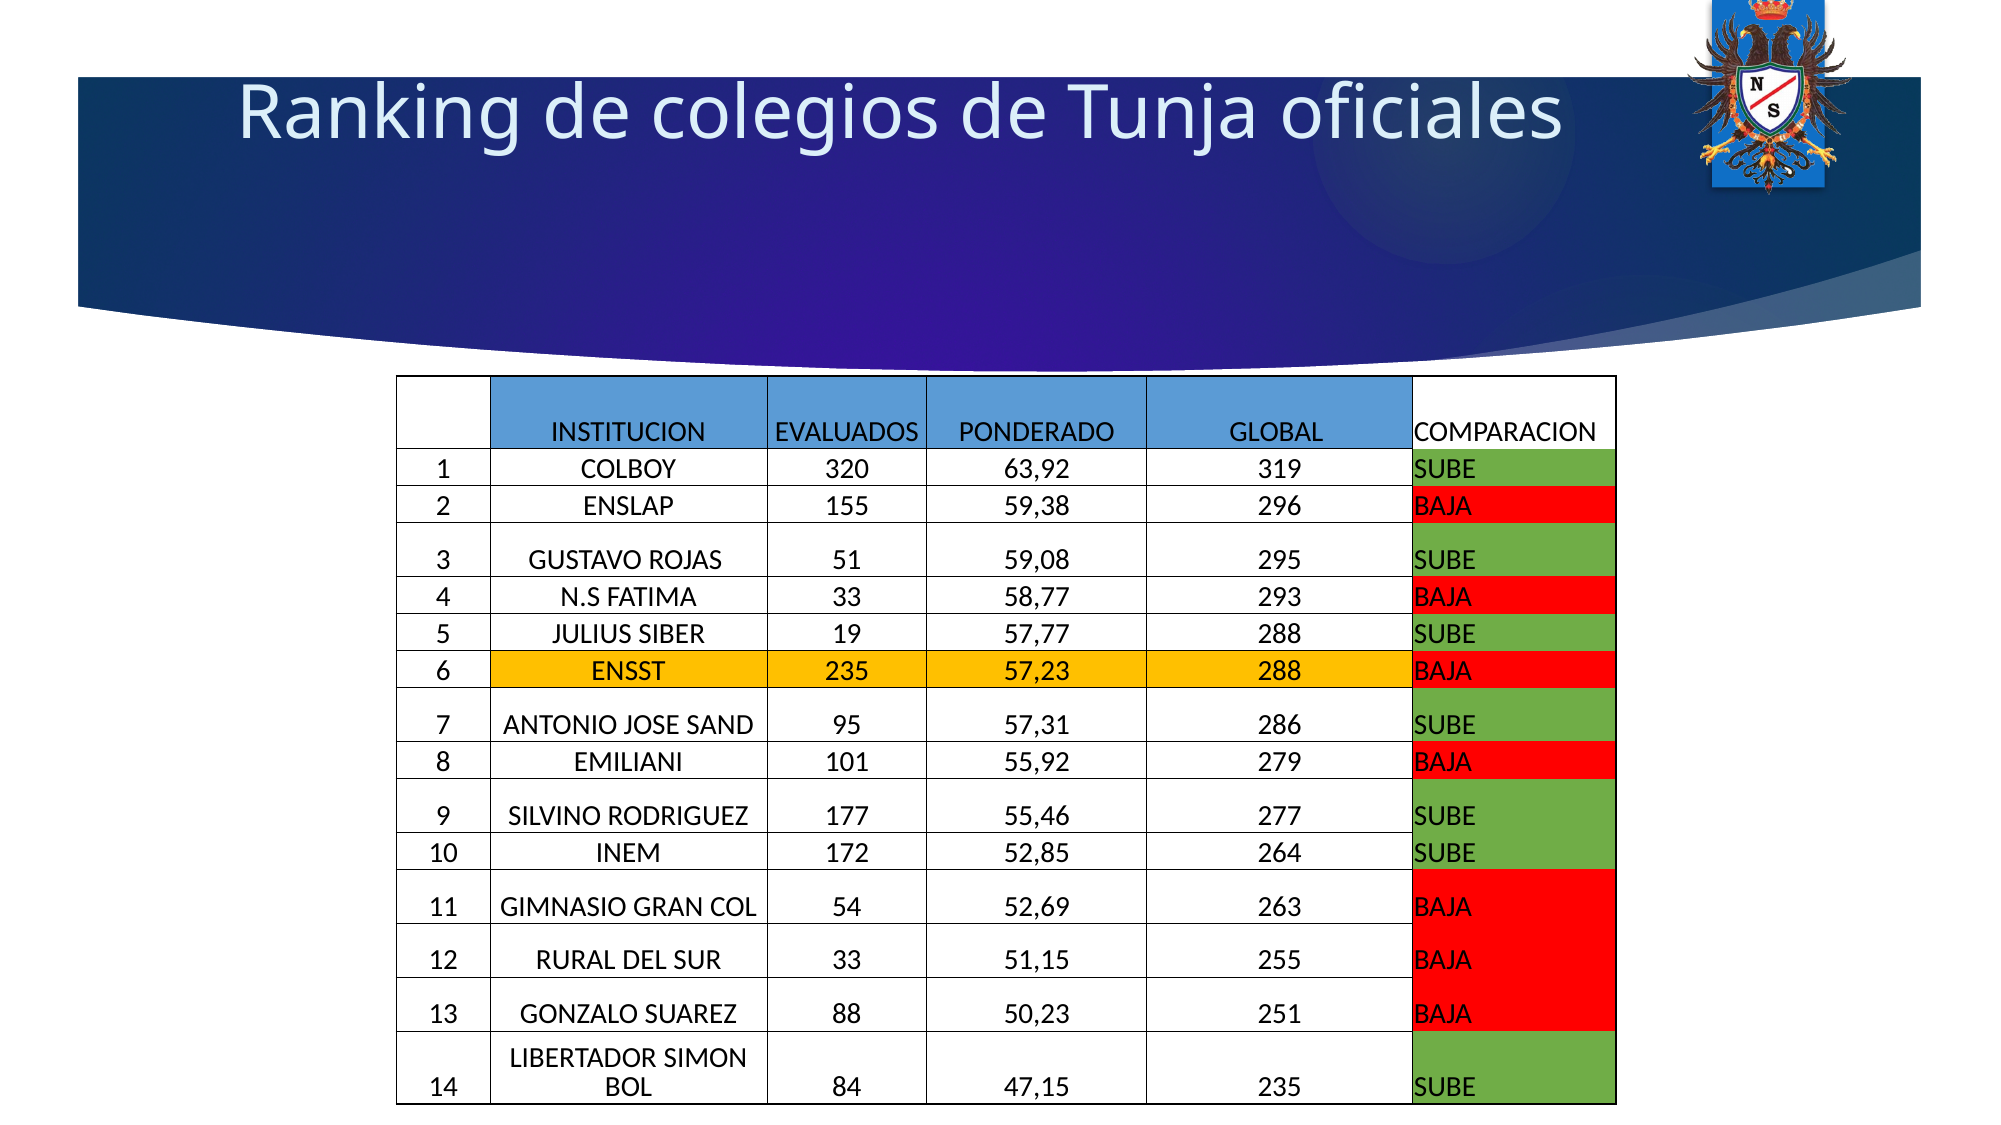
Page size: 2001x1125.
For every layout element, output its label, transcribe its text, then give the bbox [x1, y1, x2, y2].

table_header EVALUADOS [768, 377, 926, 448]
table_cell 264 [1147, 833, 1412, 869]
table_cell SILVINO RODRIGUEZ [491, 779, 767, 832]
table_cell 235 [1147, 1032, 1412, 1103]
table_cell GONZALO SUAREZ [491, 978, 767, 1031]
table_cell 63,92 [927, 449, 1146, 485]
table_cell 55,92 [927, 742, 1146, 778]
table_cell RURAL DEL SUR [491, 924, 767, 977]
table_cell 101 [768, 742, 926, 778]
table_cell 11 [397, 870, 490, 923]
table_cell 251 [1147, 978, 1412, 1031]
table_cell 10 [397, 833, 490, 869]
table_cell SUBE [1413, 614, 1615, 651]
table_header PONDERADO [927, 377, 1146, 448]
table_cell 33 [768, 577, 926, 613]
table_cell GUSTAVO ROJAS [491, 523, 767, 576]
table_cell 7 [397, 688, 490, 741]
table_cell BAJA [1413, 869, 1615, 923]
table_cell 263 [1147, 870, 1412, 923]
table_cell 296 [1147, 486, 1412, 522]
table_cell BAJA [1413, 651, 1615, 688]
table_cell 54 [768, 870, 926, 923]
table_cell COLBOY [491, 449, 767, 485]
table_cell ANTONIO JOSE SAND [491, 688, 767, 741]
title Ranking de colegios de Tunja oficiales [0, 0, 1675, 217]
table_cell BAJA [1413, 576, 1615, 614]
table_cell SUBE [1413, 832, 1615, 869]
table_cell 277 [1147, 779, 1412, 832]
table_cell 9 [397, 779, 490, 832]
picture [1681, 0, 1856, 238]
table_cell 19 [768, 614, 926, 650]
table_cell 320 [768, 449, 926, 485]
table_cell 13 [397, 978, 490, 1031]
table_cell 47,15 [927, 1032, 1146, 1103]
table_cell ENSST [491, 651, 767, 687]
table_cell 52,85 [927, 833, 1146, 869]
table_cell 84 [768, 1032, 926, 1103]
table_cell JULIUS SIBER [491, 614, 767, 650]
table_header GLOBAL [1147, 377, 1412, 448]
table_cell BAJA [1413, 977, 1615, 1031]
table_cell 3 [397, 523, 490, 576]
table_header COMPARACION [1413, 377, 1615, 449]
table_cell 52,69 [927, 870, 1146, 923]
table_cell 59,38 [927, 486, 1146, 522]
table_cell 57,31 [927, 688, 1146, 741]
table_cell 6 [397, 651, 490, 687]
table_cell 51,15 [927, 924, 1146, 977]
table_cell GIMNASIO GRAN COL [491, 870, 767, 923]
table_cell SUBE [1413, 1031, 1615, 1103]
table_header INSTITUCION [491, 377, 767, 448]
table_cell 51 [768, 523, 926, 576]
table_cell 14 [397, 1032, 490, 1103]
table_cell 255 [1147, 924, 1412, 977]
table_cell 8 [397, 742, 490, 778]
table_cell BAJA [1413, 923, 1615, 977]
table_cell 2 [397, 486, 490, 522]
table_cell 288 [1147, 614, 1412, 650]
table_cell 58,77 [927, 577, 1146, 613]
table_cell 4 [397, 577, 490, 613]
table_cell N.S FATIMA [491, 577, 767, 613]
table_cell 288 [1147, 651, 1412, 687]
table_cell ENSLAP [491, 486, 767, 522]
table_cell BAJA [1413, 741, 1615, 779]
table_cell 95 [768, 688, 926, 741]
table_cell SUBE [1413, 523, 1615, 576]
table_cell 295 [1147, 523, 1412, 576]
table_cell 319 [1147, 449, 1412, 485]
table_cell 33 [768, 924, 926, 977]
table_cell 88 [768, 978, 926, 1031]
table_cell 172 [768, 833, 926, 869]
table_cell 293 [1147, 577, 1412, 613]
table_cell 55,46 [927, 779, 1146, 832]
table_cell 279 [1147, 742, 1412, 778]
table_cell SUBE [1413, 449, 1615, 486]
table_cell EMILIANI [491, 742, 767, 778]
table_cell SUBE [1413, 688, 1615, 741]
table_cell 286 [1147, 688, 1412, 741]
table_cell SUBE [1413, 779, 1615, 832]
table_cell INEM [491, 833, 767, 869]
table_cell 1 [397, 449, 490, 485]
table_cell BAJA [1413, 486, 1615, 523]
table_header [397, 377, 490, 448]
table_cell 177 [768, 779, 926, 832]
table_cell 59,08 [927, 523, 1146, 576]
table_cell 235 [768, 651, 926, 687]
table_cell 5 [397, 614, 490, 650]
table_cell 57,77 [927, 614, 1146, 650]
table_cell 155 [768, 486, 926, 522]
table_cell LIBERTADOR SIMON BOL [491, 1032, 767, 1103]
table_cell 50,23 [927, 978, 1146, 1031]
table_cell 12 [397, 924, 490, 977]
table_cell 57,23 [927, 651, 1146, 687]
